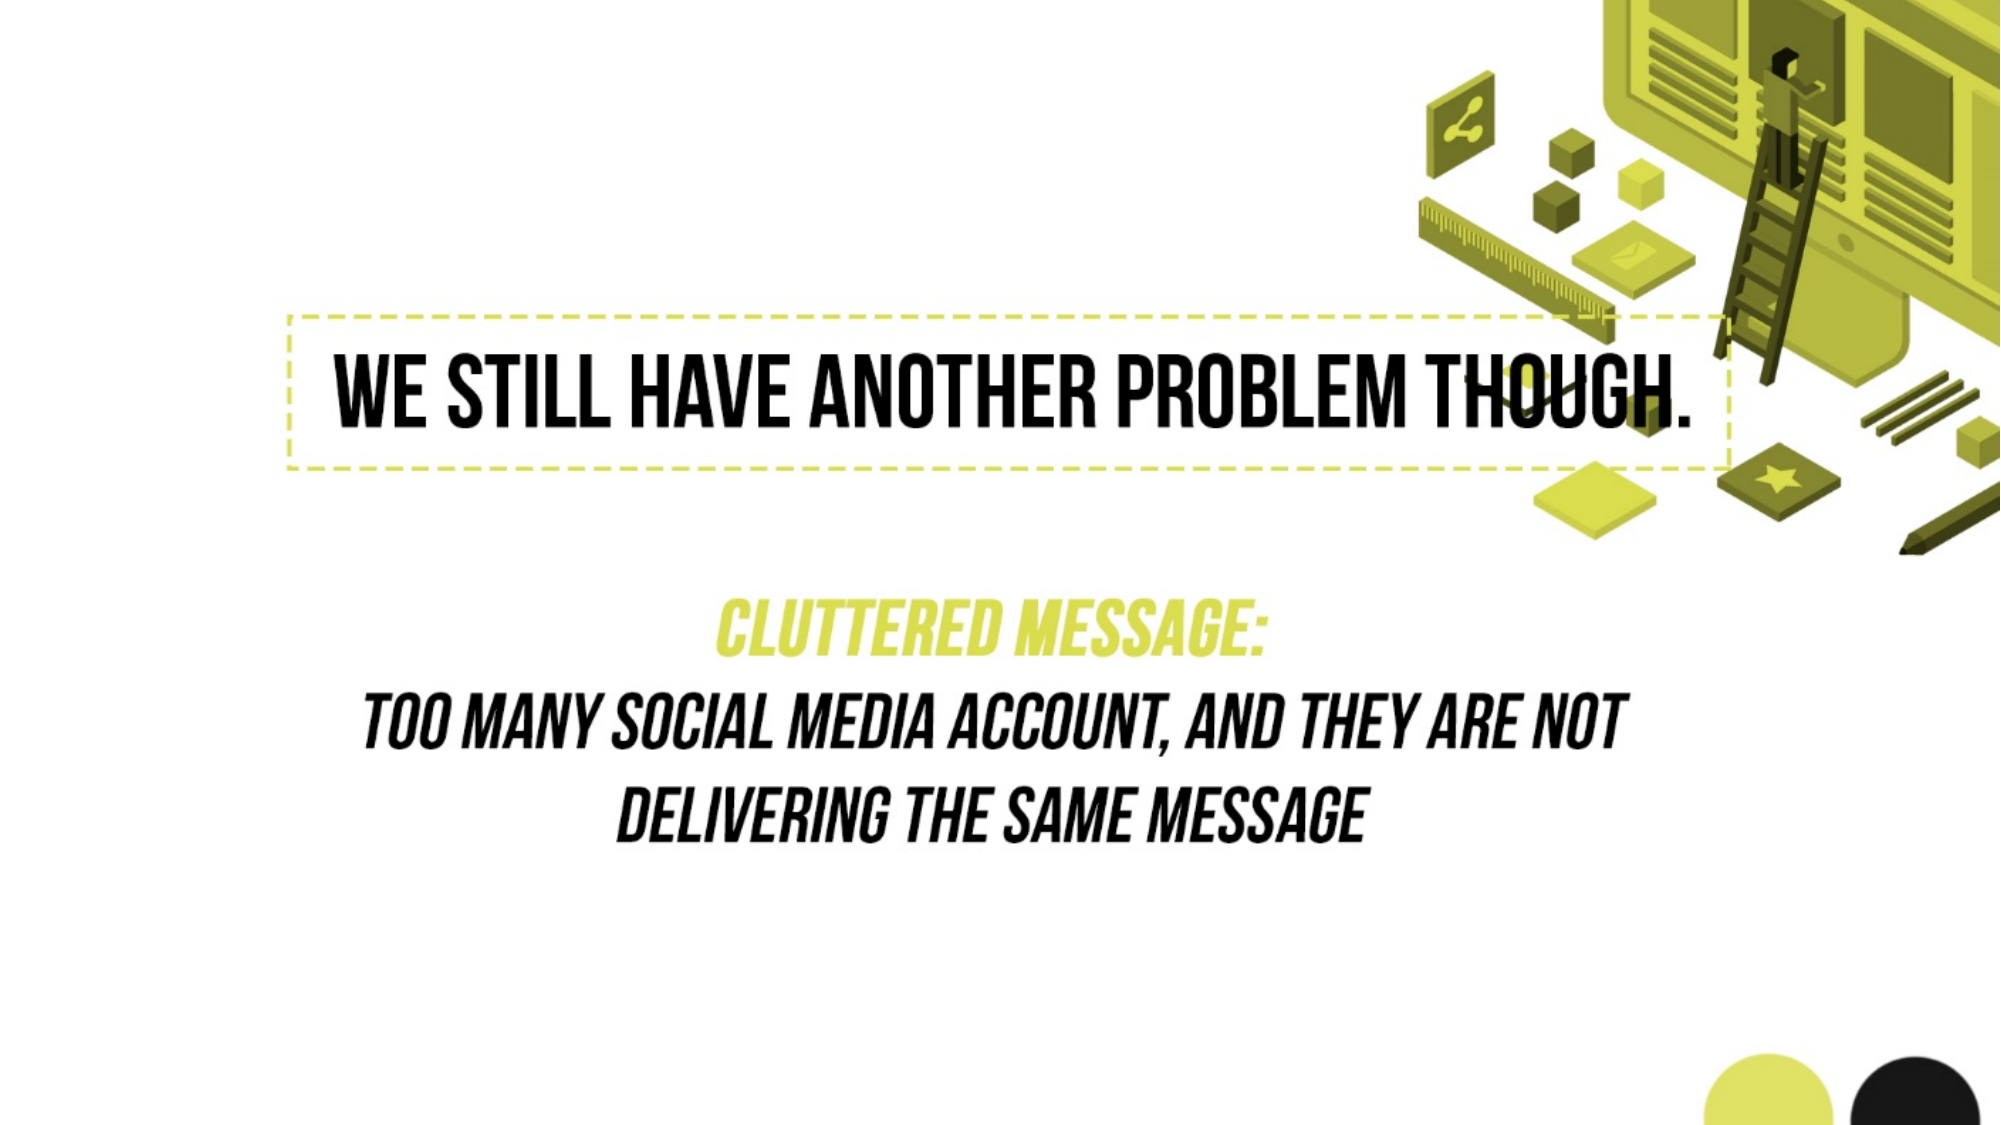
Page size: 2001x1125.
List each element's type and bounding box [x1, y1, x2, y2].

list [0, 0, 2000, 1125]
